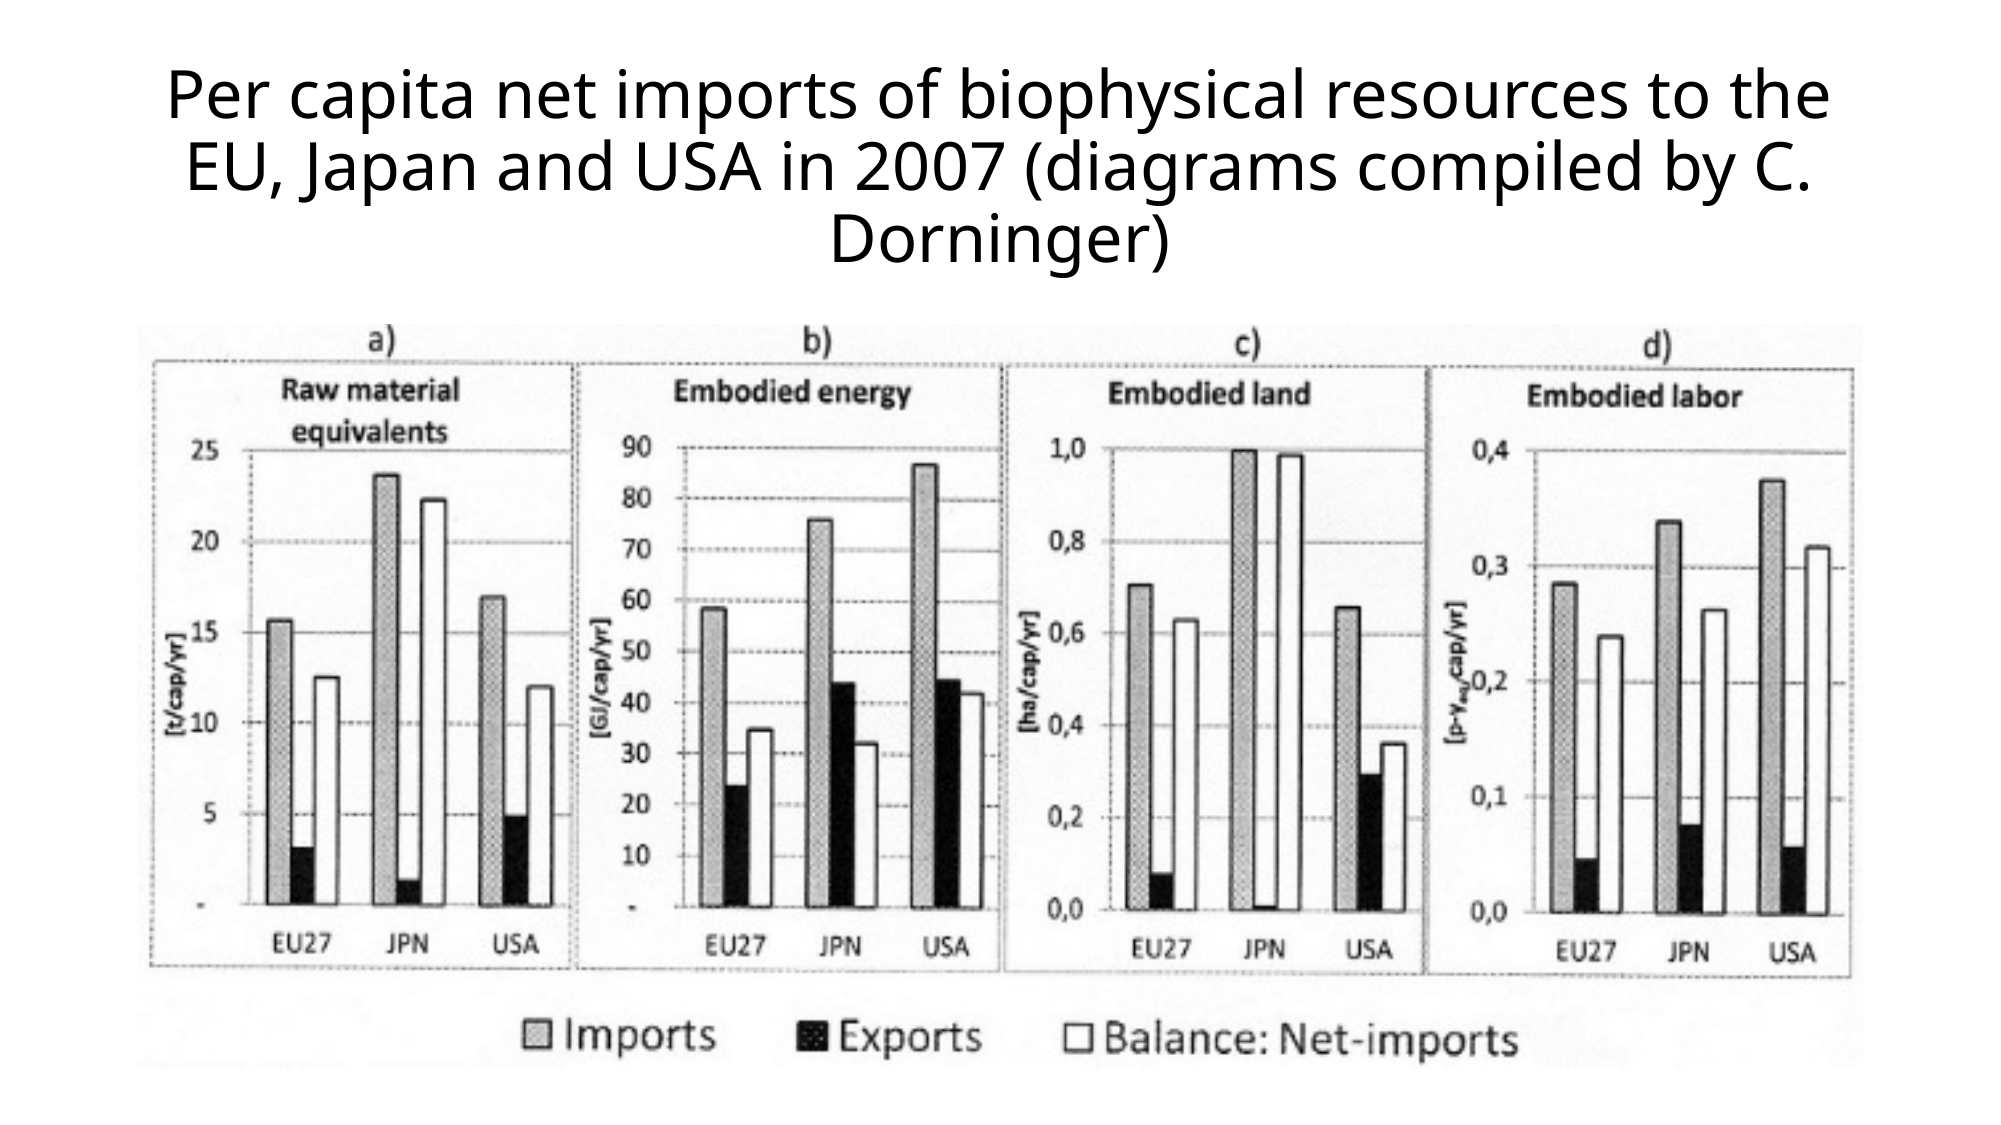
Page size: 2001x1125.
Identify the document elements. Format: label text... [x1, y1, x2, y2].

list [137, 324, 1863, 1069]
title Per capita net imports of biophysical resources to the EU, Japan and USA in 2007 (diagrams compiled by C. Dorninger) [137, 59, 1863, 278]
